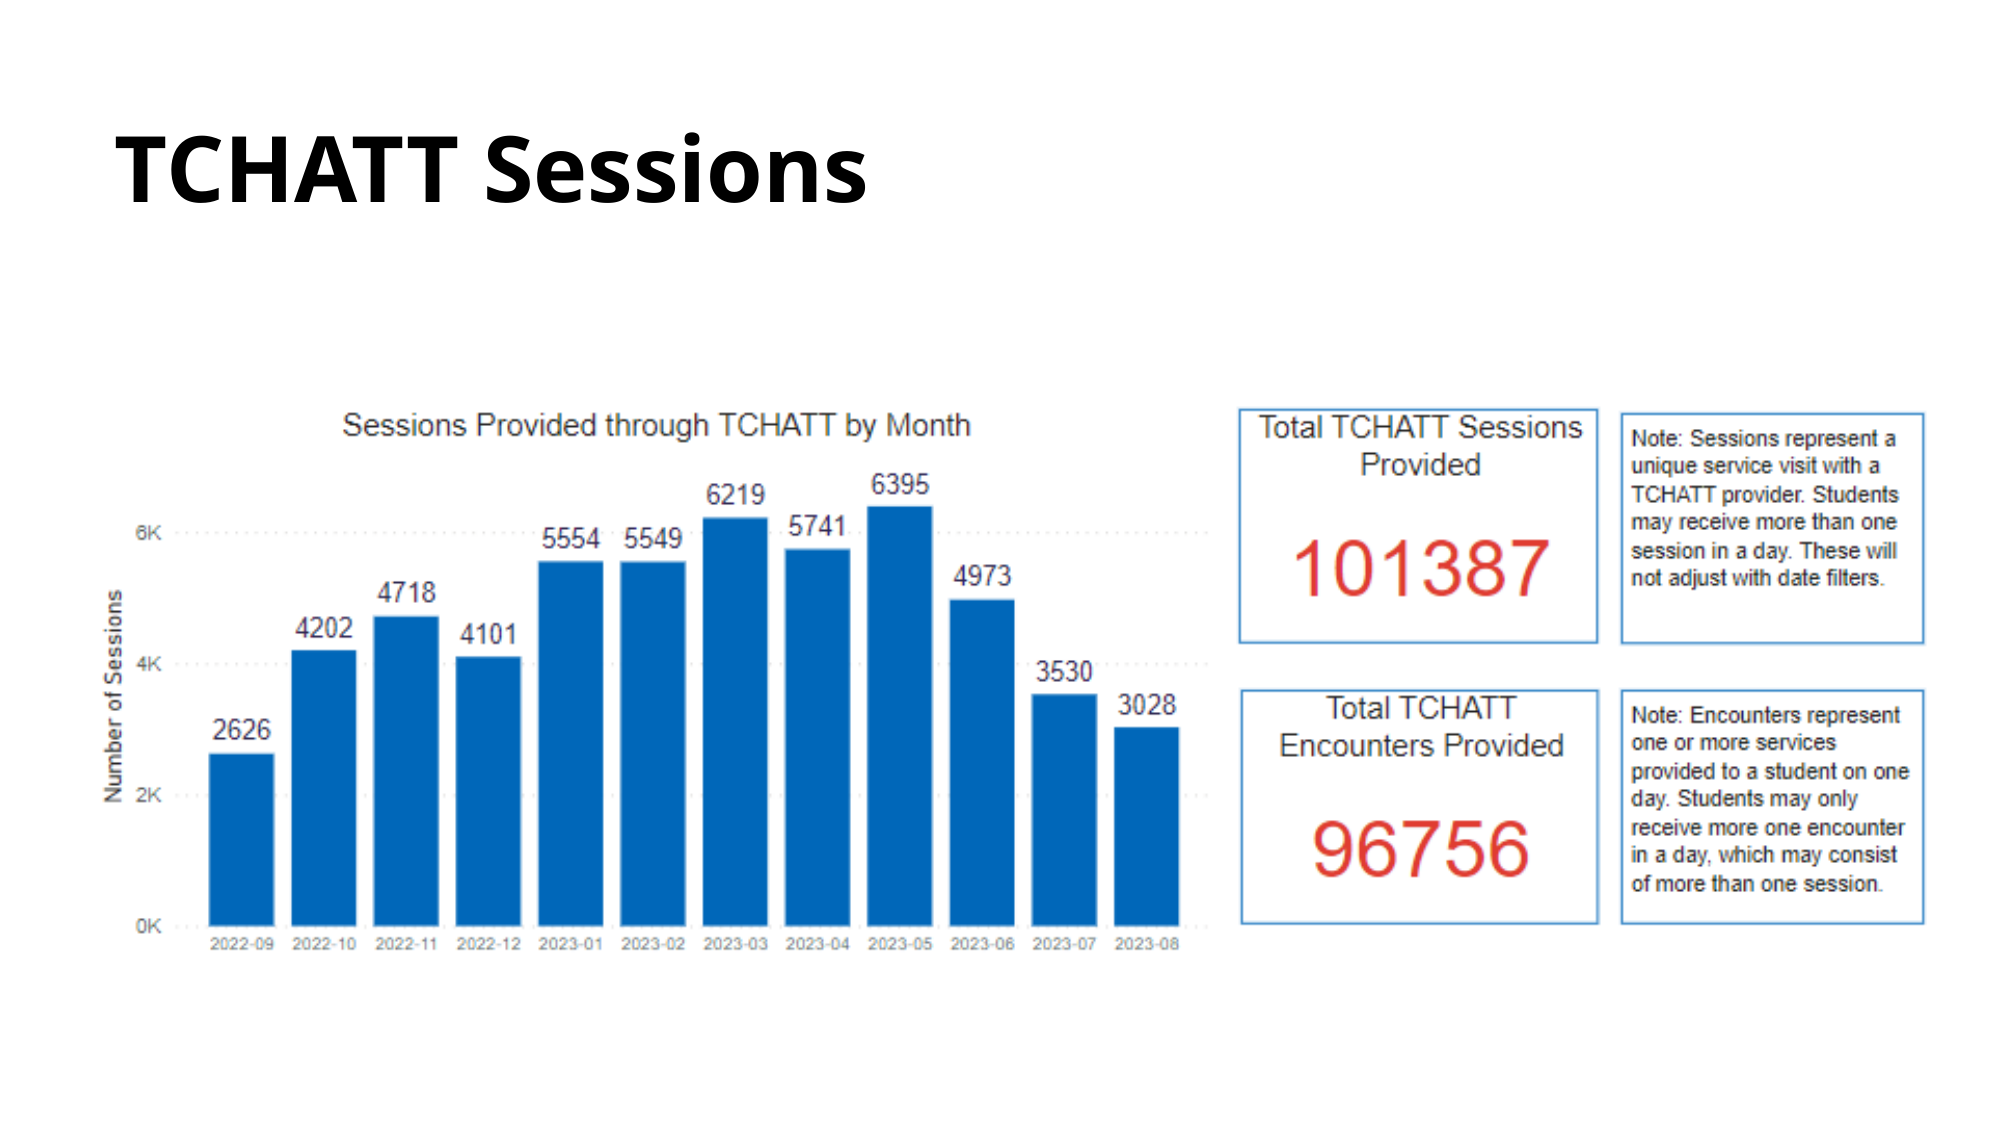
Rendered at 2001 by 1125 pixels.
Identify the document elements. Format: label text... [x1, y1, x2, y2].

picture [99, 401, 1958, 969]
title TCHATT Sessions [99, 64, 1825, 282]
